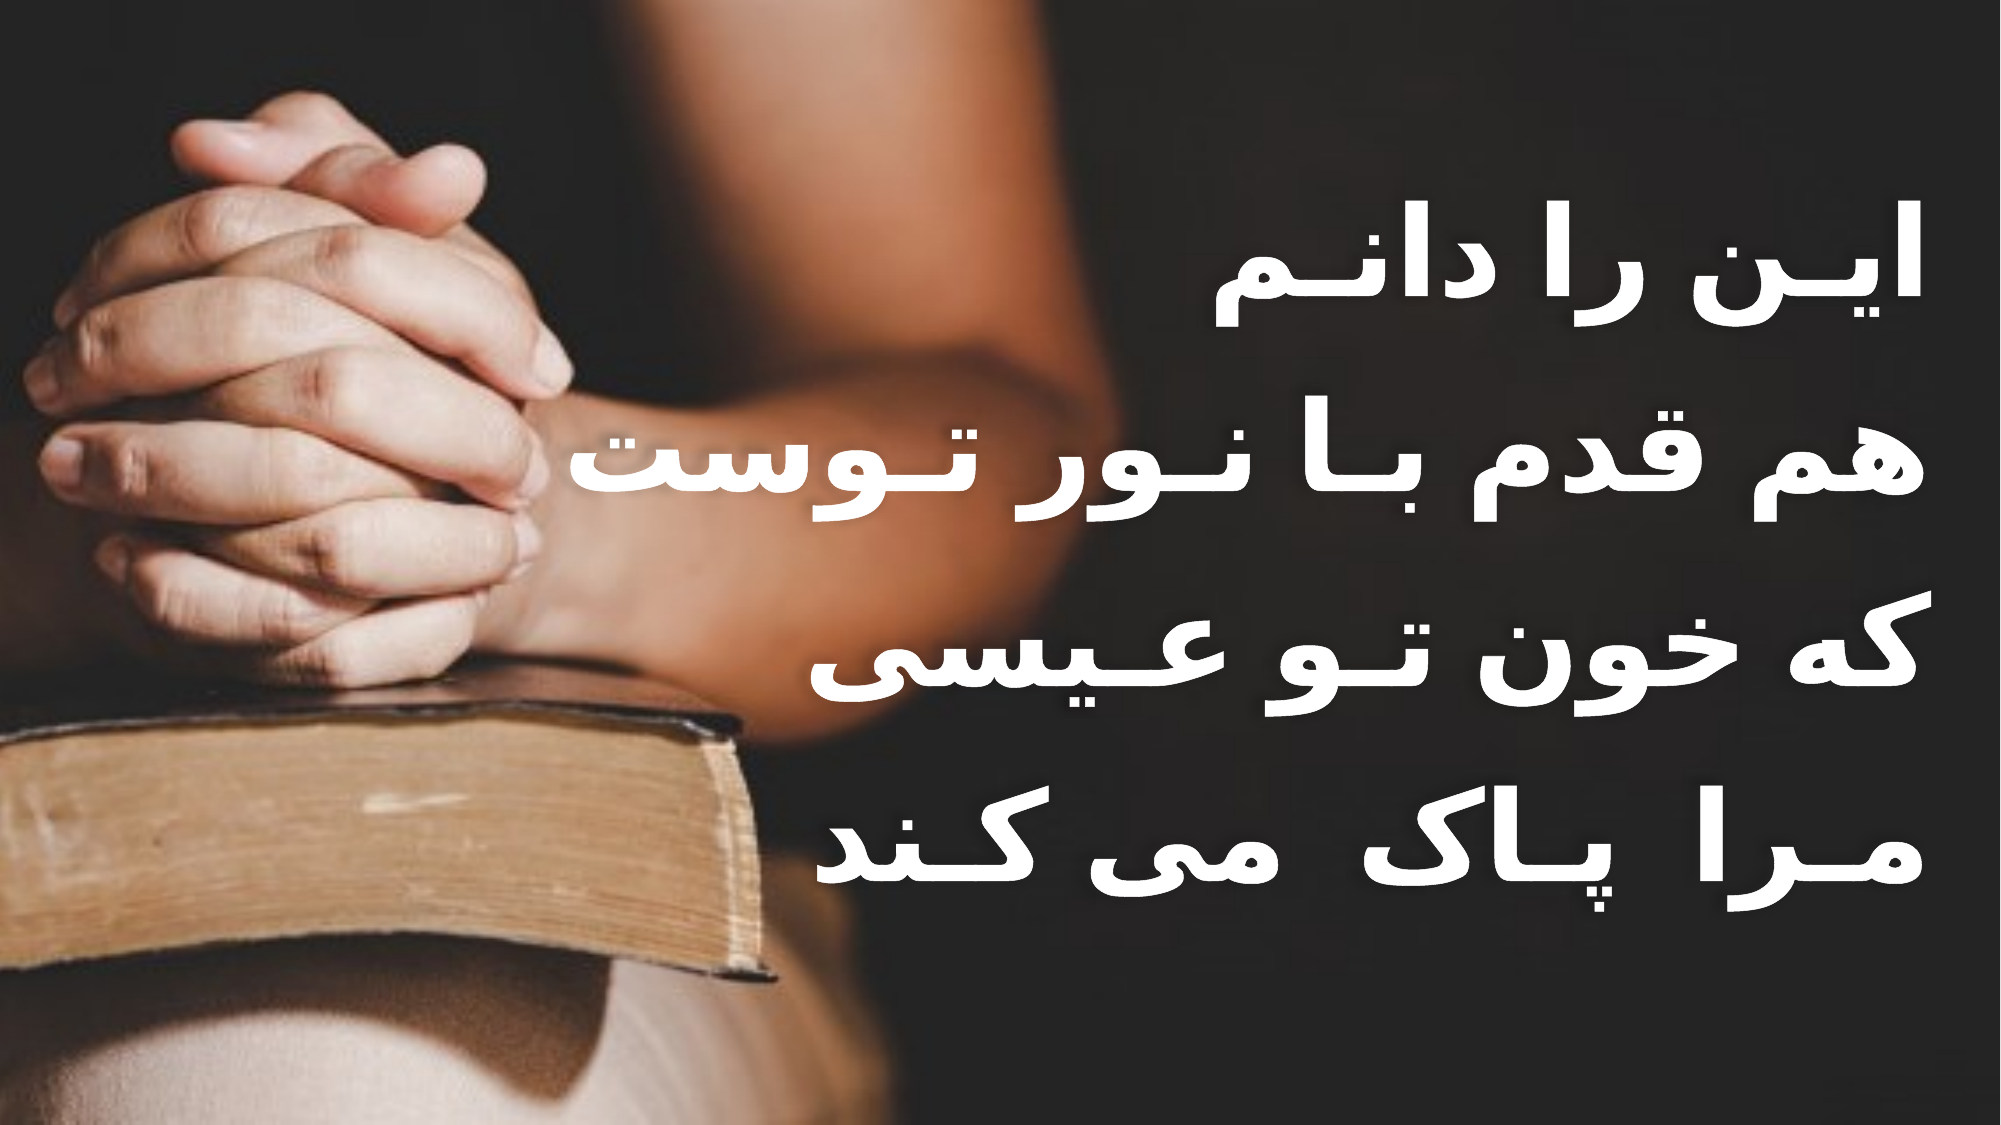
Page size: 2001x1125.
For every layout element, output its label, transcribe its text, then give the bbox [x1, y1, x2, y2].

text_box ایـن را دانـم هم قدم بـا نـور تـوست که خون تـو عـیسی مـرا پـاک می کـند [19, 13, 1982, 914]
picture [0, 0, 2001, 1125]
